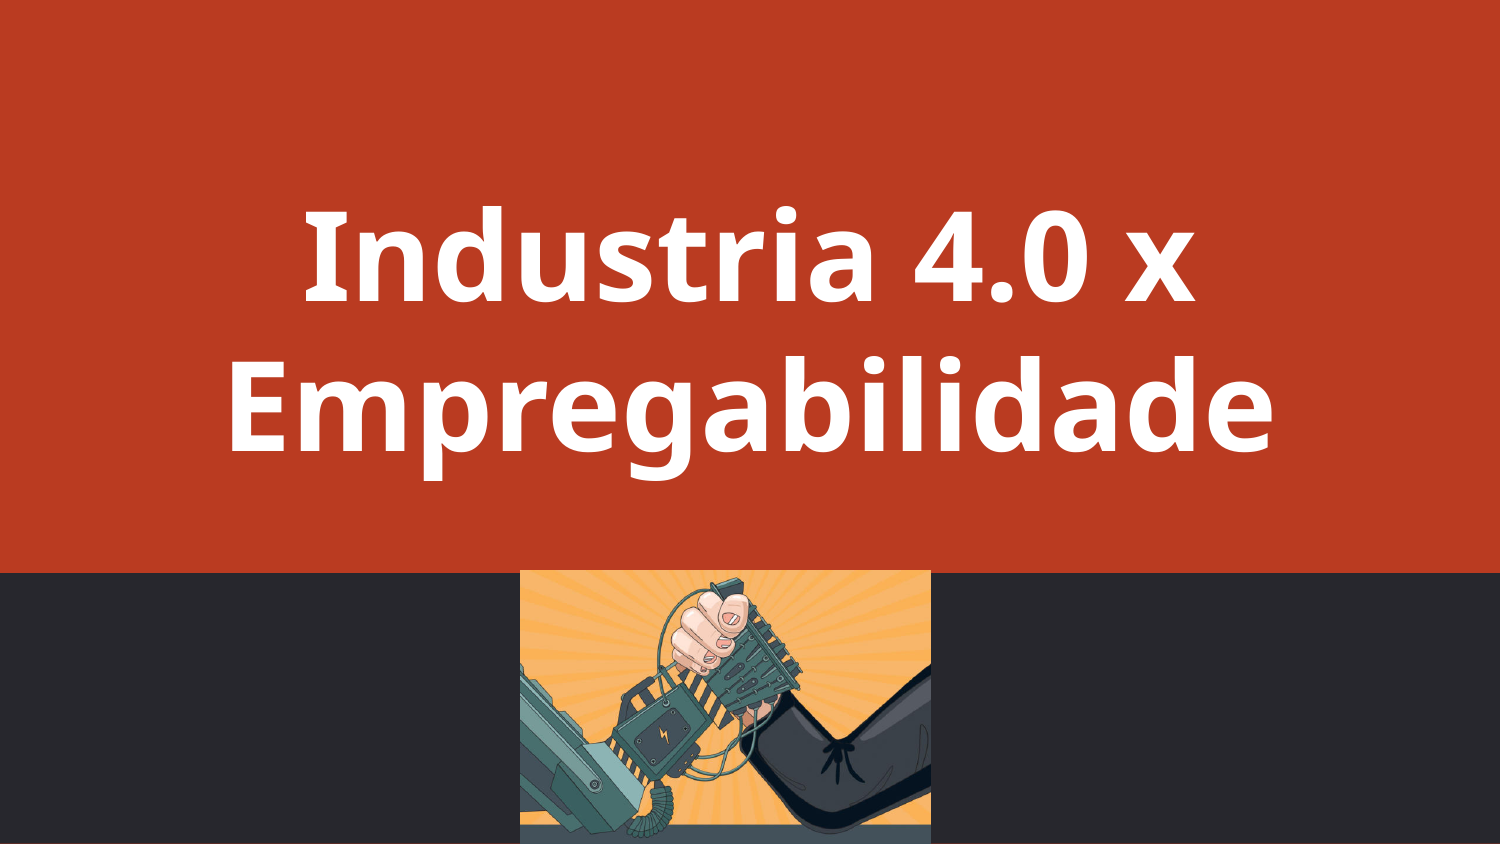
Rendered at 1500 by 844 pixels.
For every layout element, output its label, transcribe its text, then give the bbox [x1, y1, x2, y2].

title Industria 4.0 x Empregabilidade [88, 172, 1411, 571]
picture [520, 569, 931, 844]
